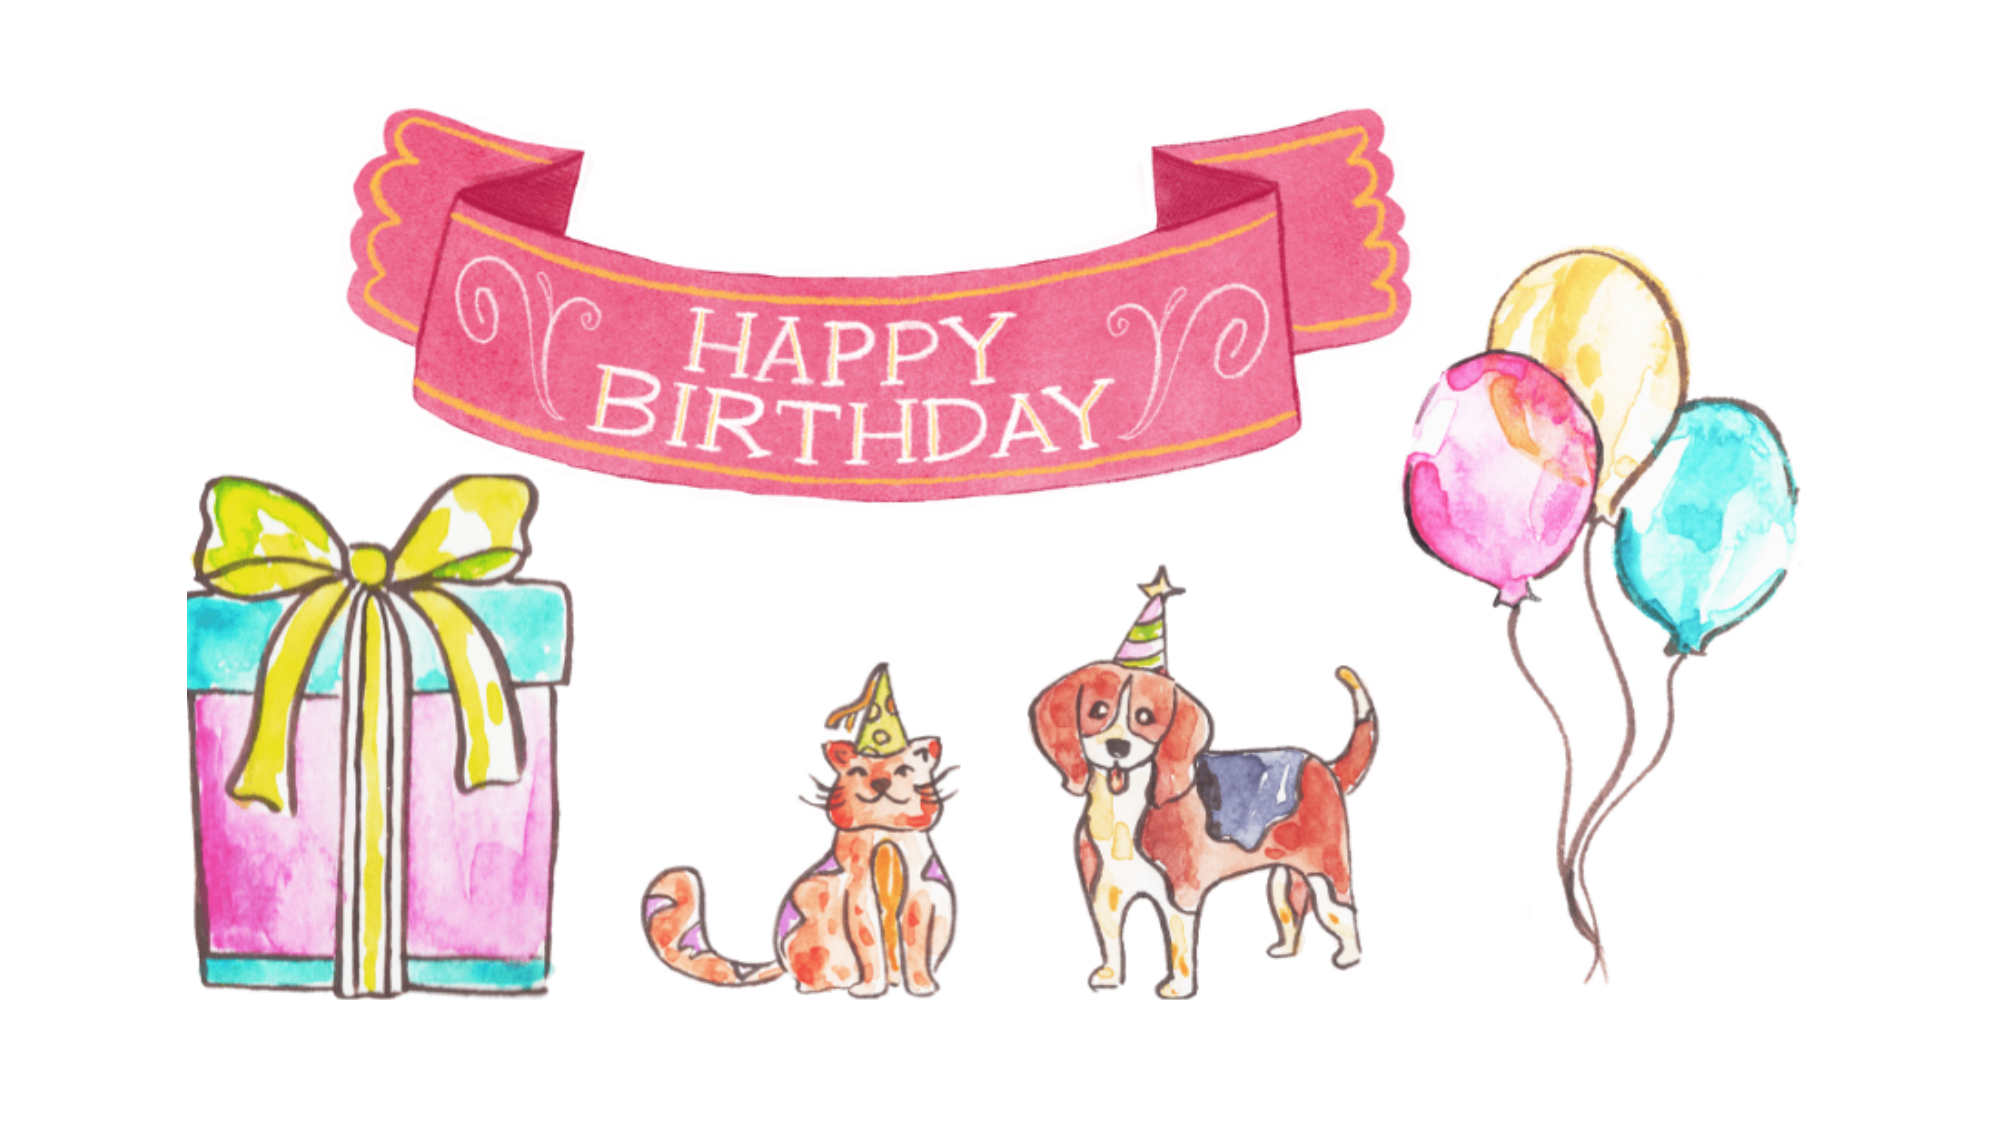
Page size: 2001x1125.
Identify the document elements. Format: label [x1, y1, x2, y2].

picture [187, 105, 1813, 1020]
